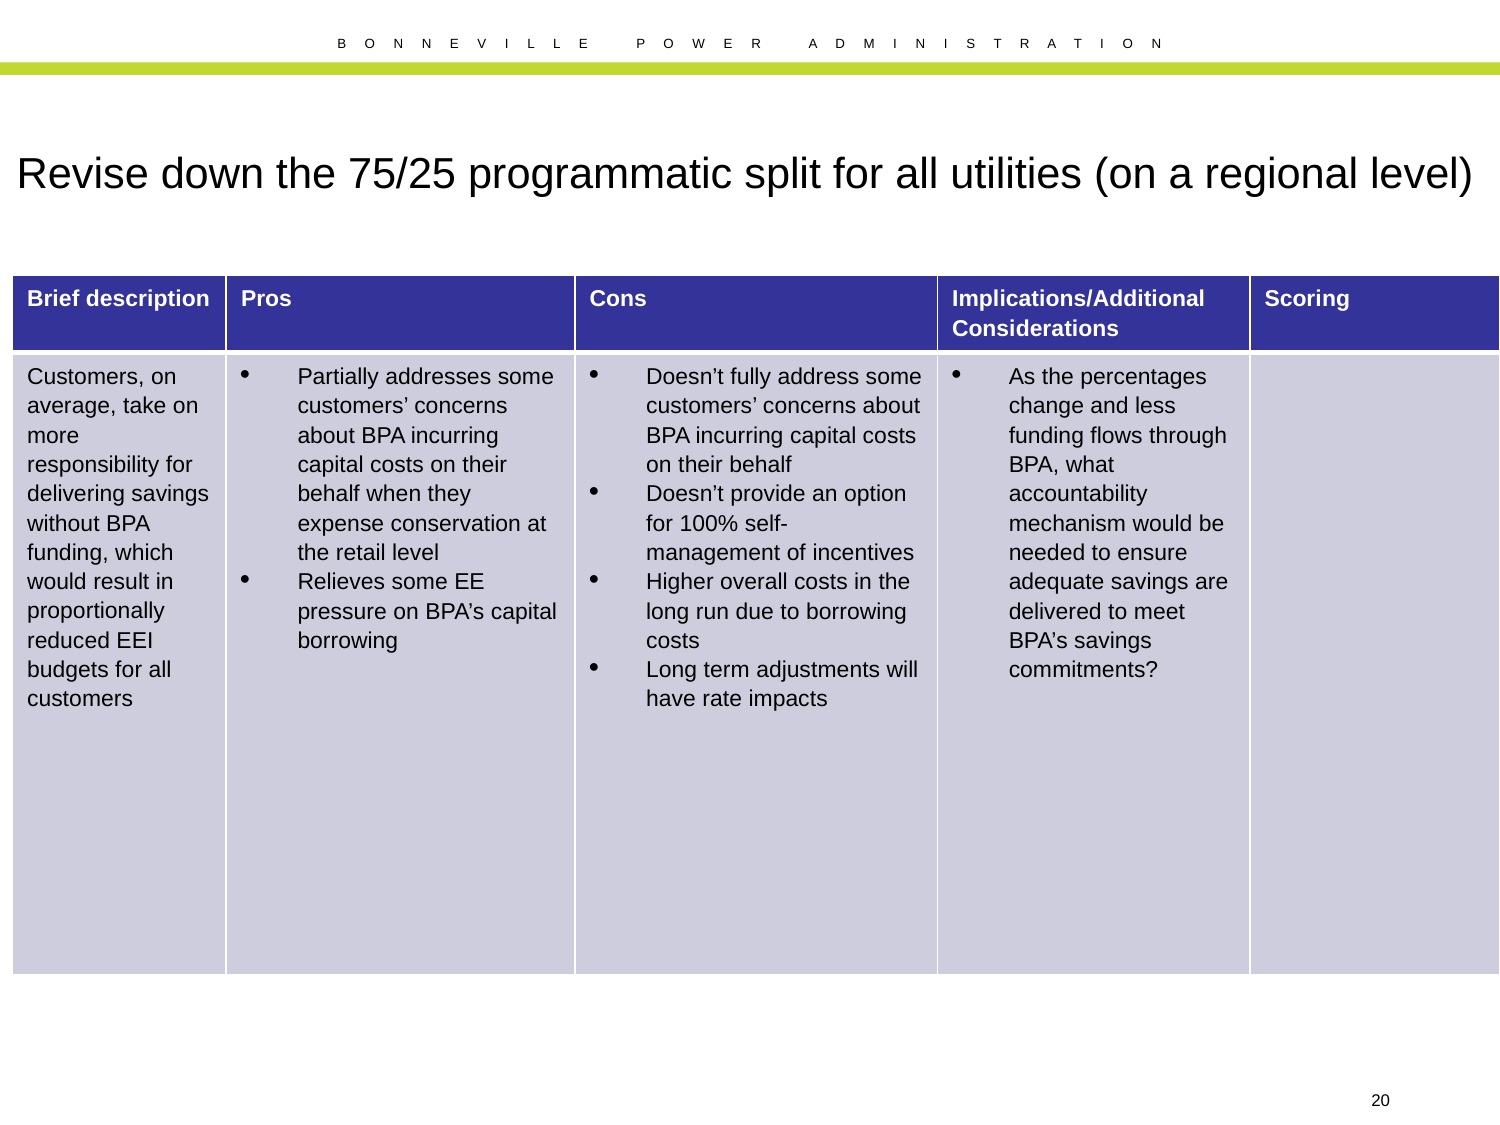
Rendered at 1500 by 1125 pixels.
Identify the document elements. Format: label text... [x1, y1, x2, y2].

table_header Brief description [13, 276, 225, 350]
table_cell Doesn’t fully address some customers’ concerns about BPA incurring capital costs on their behalf Doesn’t provide an option for 100% self-management of incentives Higher overall costs in the long run due to borrowing costs Long term adjustments will have rate impacts [576, 355, 937, 974]
table_header Pros [227, 276, 574, 350]
table_cell As the percentages change and less funding flows through BPA, what accountability mechanism would be needed to ensure adequate savings are delivered to meet BPA’s savings commitments? [938, 355, 1249, 974]
table_cell Customers, on average, take on more responsibility for delivering savings without BPA funding, which would result in proportionally reduced EEI budgets for all customers [13, 355, 225, 974]
slide_number 20 [1324, 1062, 1437, 1116]
table_header Cons [576, 276, 937, 350]
table_header Implications/Additional Considerations [938, 276, 1249, 350]
table_cell Partially addresses some customers’ concerns about BPA incurring capital costs on their behalf when they expense conservation at the retail level Relieves some EE pressure on BPA’s capital borrowing [227, 355, 574, 974]
table_cell [1251, 355, 1499, 974]
title Revise down the 75/25 programmatic split for all utilities (on a regional level) [1, 112, 1500, 230]
table_header Scoring [1251, 276, 1499, 350]
